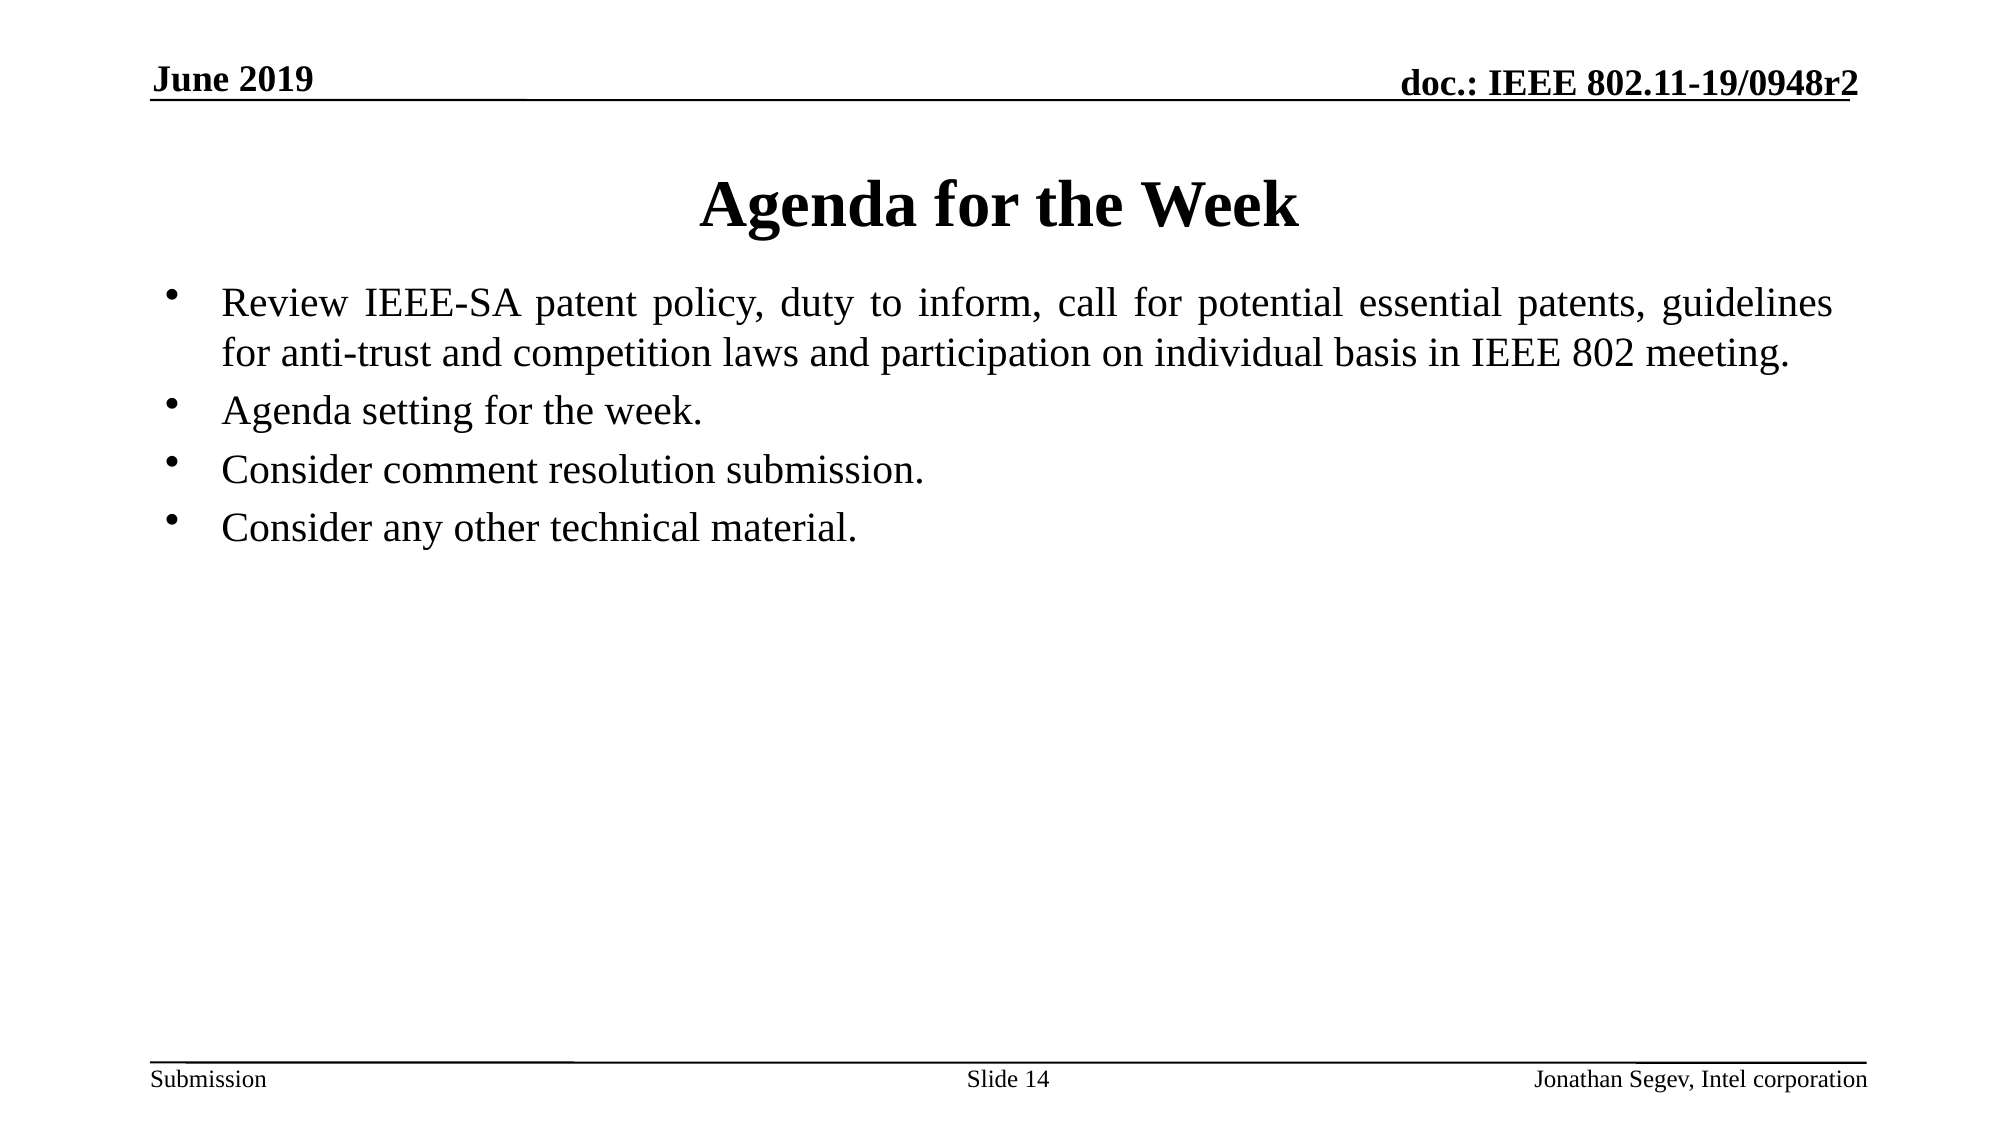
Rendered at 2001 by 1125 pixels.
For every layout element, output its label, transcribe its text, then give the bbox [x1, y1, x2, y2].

title Agenda for the Week [149, 112, 1850, 266]
slide_number Slide 14 [950, 1061, 1067, 1123]
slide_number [152, 54, 563, 100]
footer Jonathan Segev, Intel corporation [1171, 1061, 1869, 1093]
list Review IEEE-SA patent policy, duty to inform, call for potential essential patents, guidelines for anti-trust and competition laws and participation on individual basis in IEEE 802 meeting. Agenda setting for the week. Consider comment resolution submission. Consider any other technical material. [149, 266, 1850, 1000]
